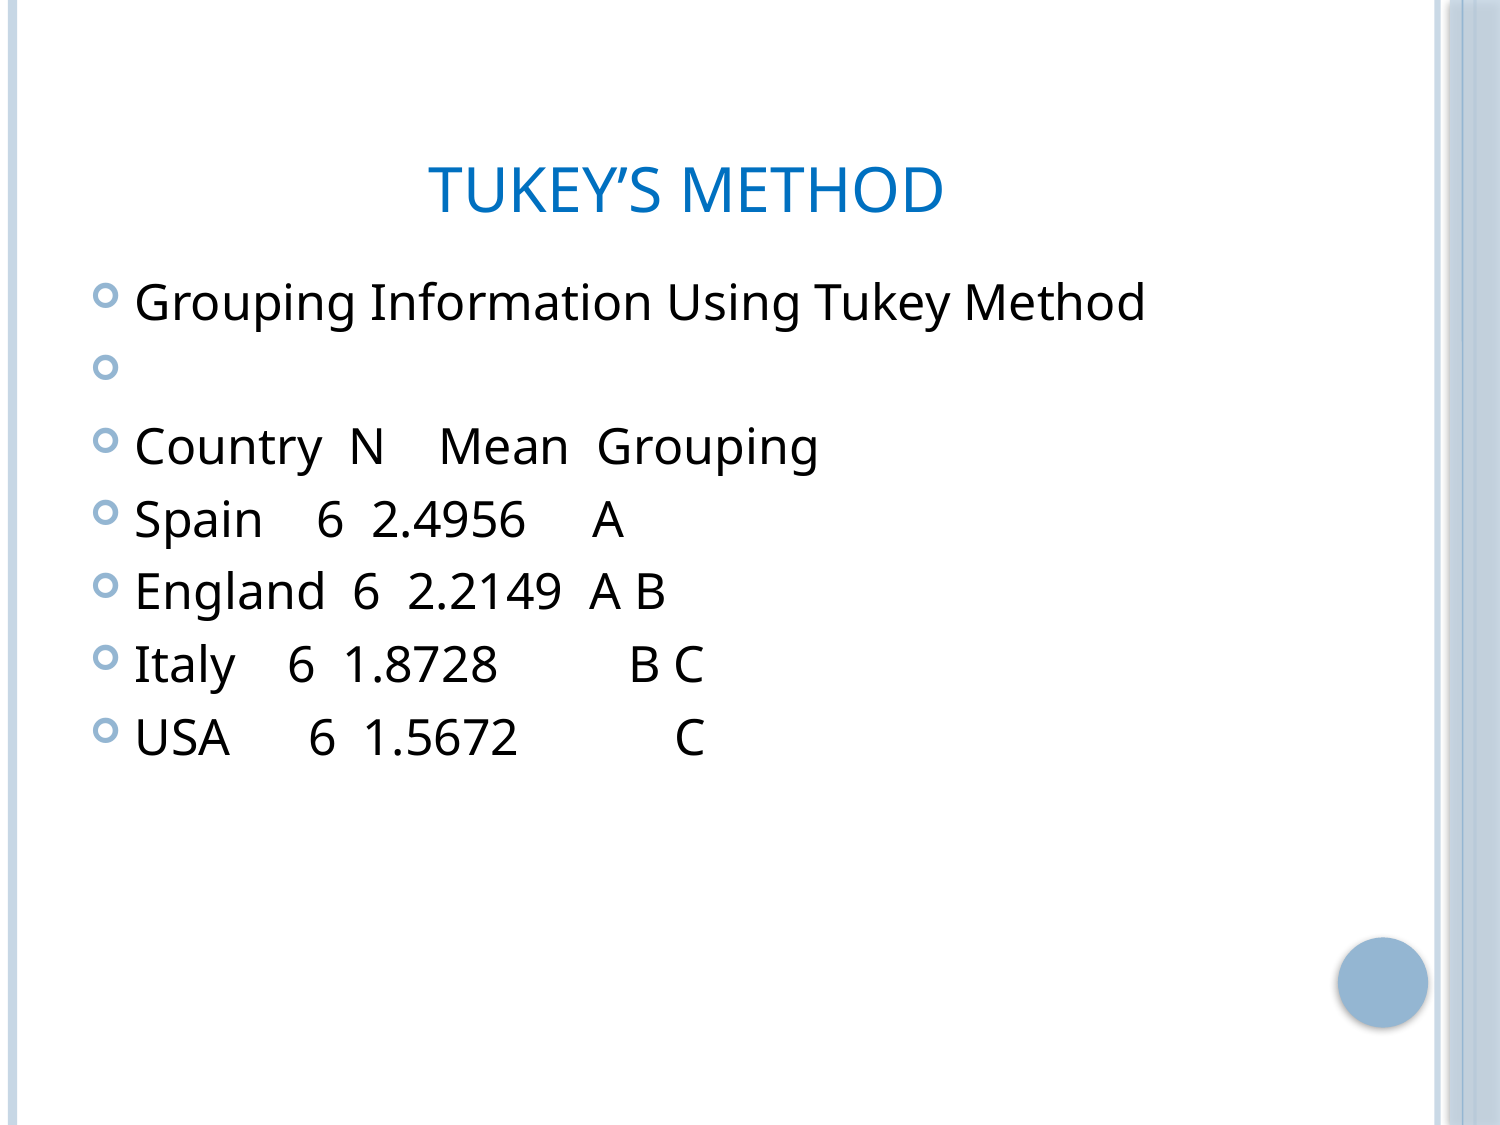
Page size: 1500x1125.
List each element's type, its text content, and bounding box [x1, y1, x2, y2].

list Grouping Information Using Tukey Method Country N Mean Grouping Spain 6 2.4956 A England 6 2.2149 A B Italy 6 1.8728 B C USA 6 1.5672 C [75, 262, 1300, 1062]
title Tukey’s Method [75, 45, 1300, 233]
